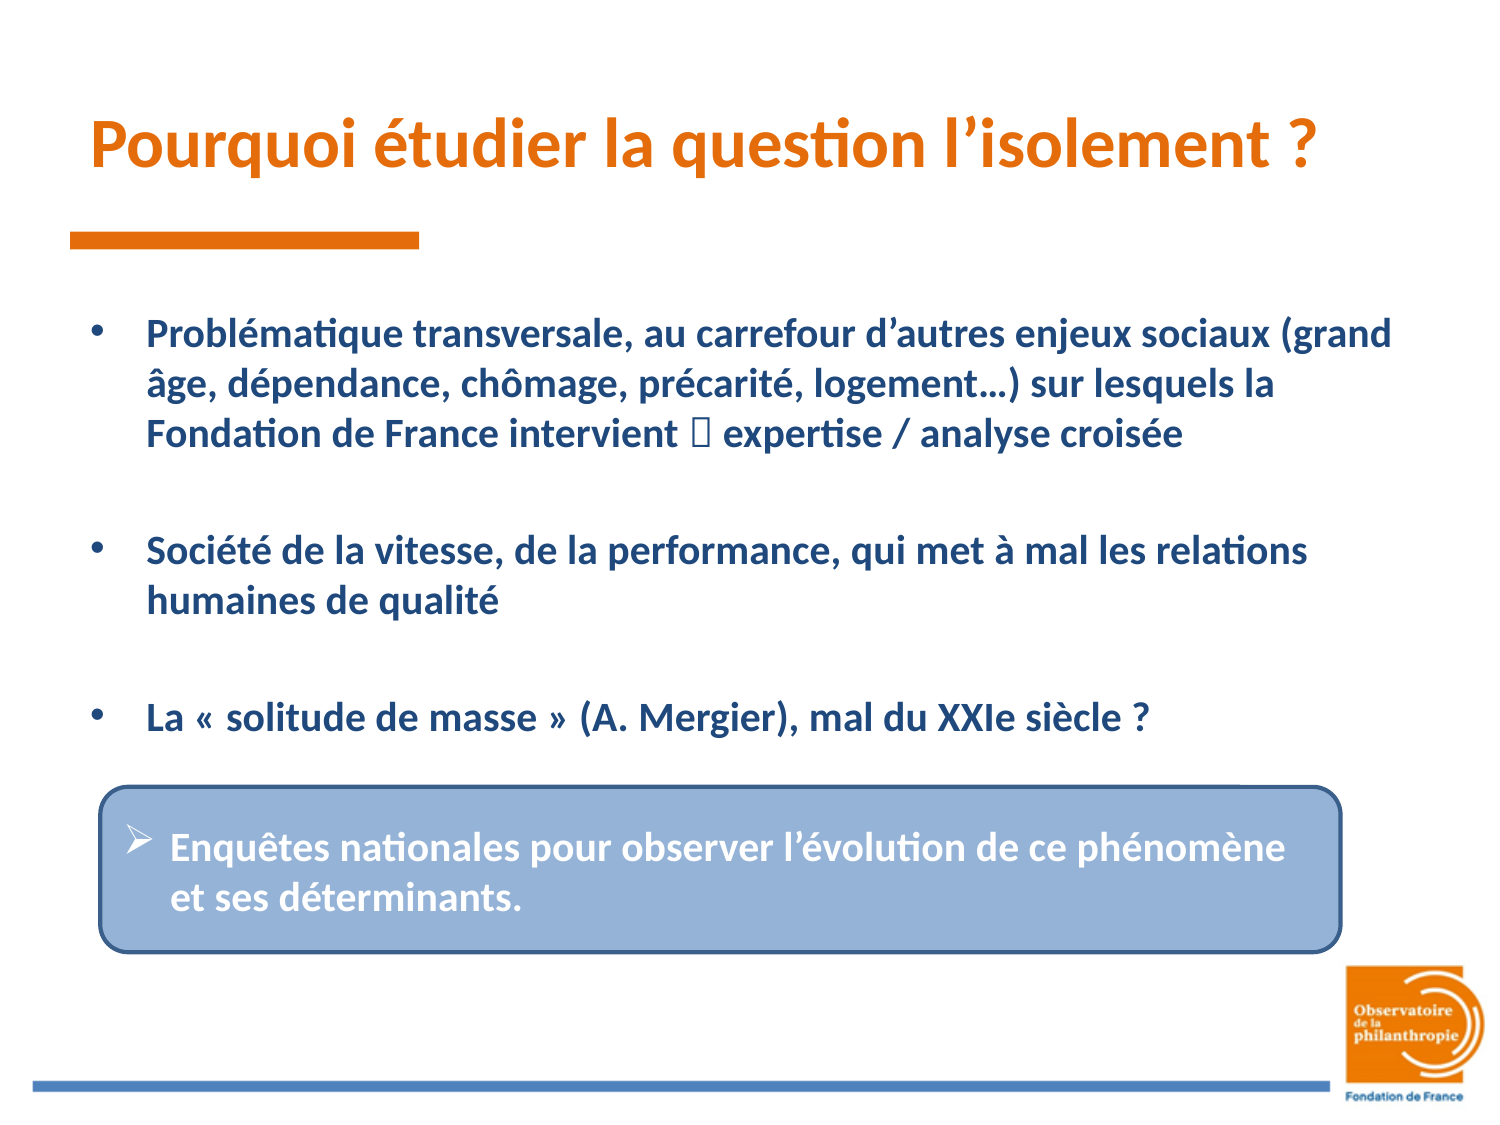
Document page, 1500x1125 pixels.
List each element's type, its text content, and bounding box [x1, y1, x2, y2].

title Pourquoi étudier la question l’isolement ? [75, 45, 1425, 233]
text_box Enquêtes nationales pour observer l’évolution de ce phénomène et ses déterminants. [98, 784, 1343, 901]
picture [19, 902, 1497, 1125]
list Problématique transversale, au carrefour d’autres enjeux sociaux (grand âge, dépendance, chômage, précarité, logement…) sur lesquels la Fondation de France intervient  expertise / analyse croisée Société de la vitesse, de la performance, qui met à mal les relations humaines de qualité La « solitude de masse » (A. Mergier), mal du XXIe siècle ? [75, 297, 1425, 901]
